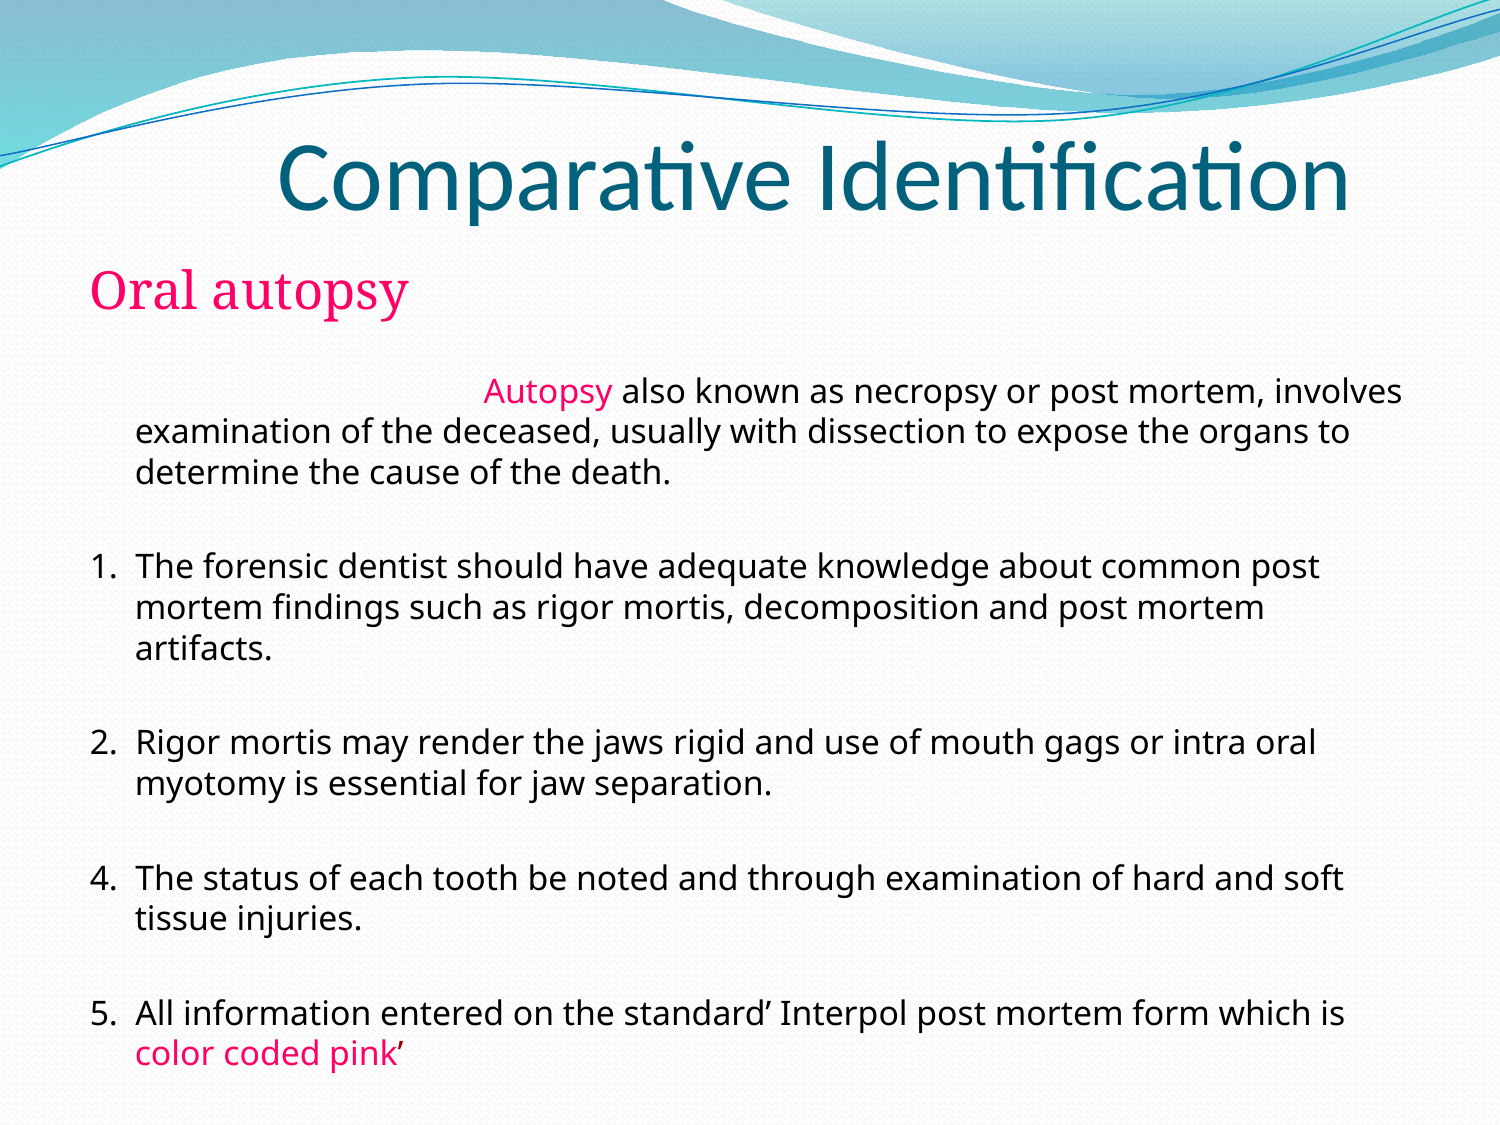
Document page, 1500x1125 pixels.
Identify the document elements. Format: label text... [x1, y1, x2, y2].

title Comparative Identification [75, 99, 1425, 249]
list Oral autopsy Autopsy also known as necropsy or post mortem, involves examination of the deceased, usually with dissection to expose the organs to determine the cause of the death. 1. The forensic dentist should have adequate knowledge about common post mortem findings such as rigor mortis, decomposition and post mortem artifacts. 2. Rigor mortis may render the jaws rigid and use of mouth gags or intra oral myotomy is essential for jaw separation. 4. The status of each tooth be noted and through examination of hard and soft tissue injuries. 5. All information entered on the standard’ Interpol post mortem form which is color coded pink’ [75, 249, 1425, 1088]
